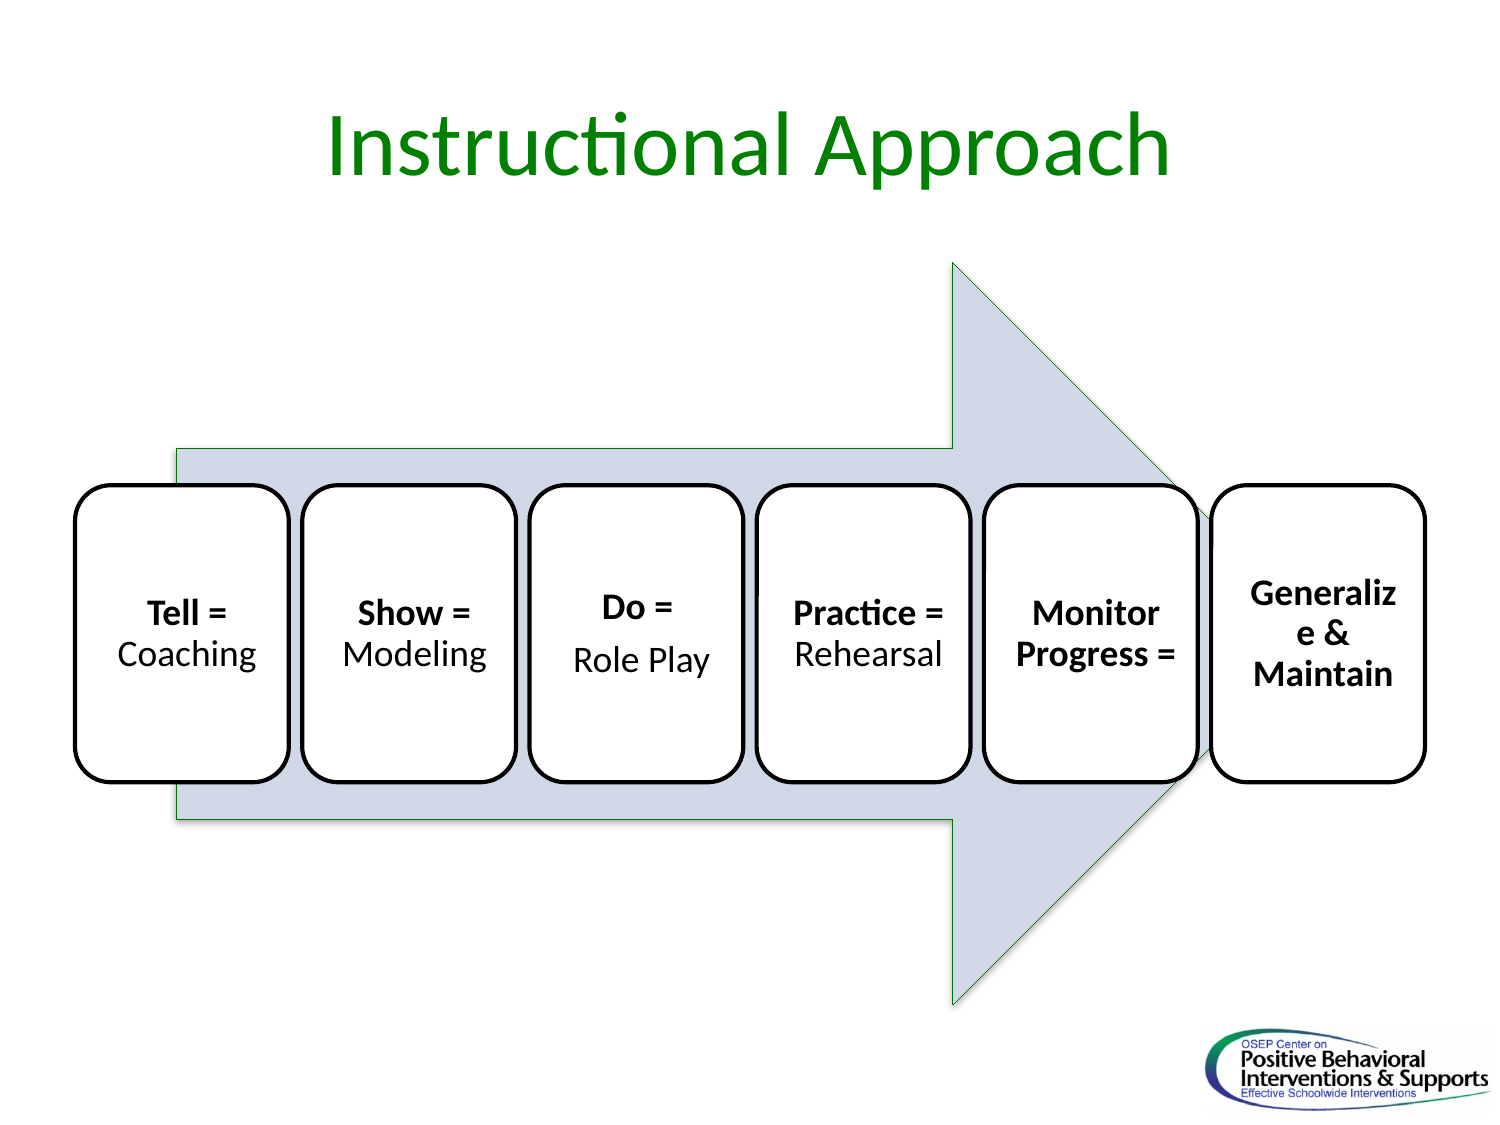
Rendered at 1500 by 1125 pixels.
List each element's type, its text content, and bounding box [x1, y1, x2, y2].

title Instructional Approach [75, 45, 1425, 233]
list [74, 262, 1426, 1006]
picture [1203, 1026, 1492, 1114]
